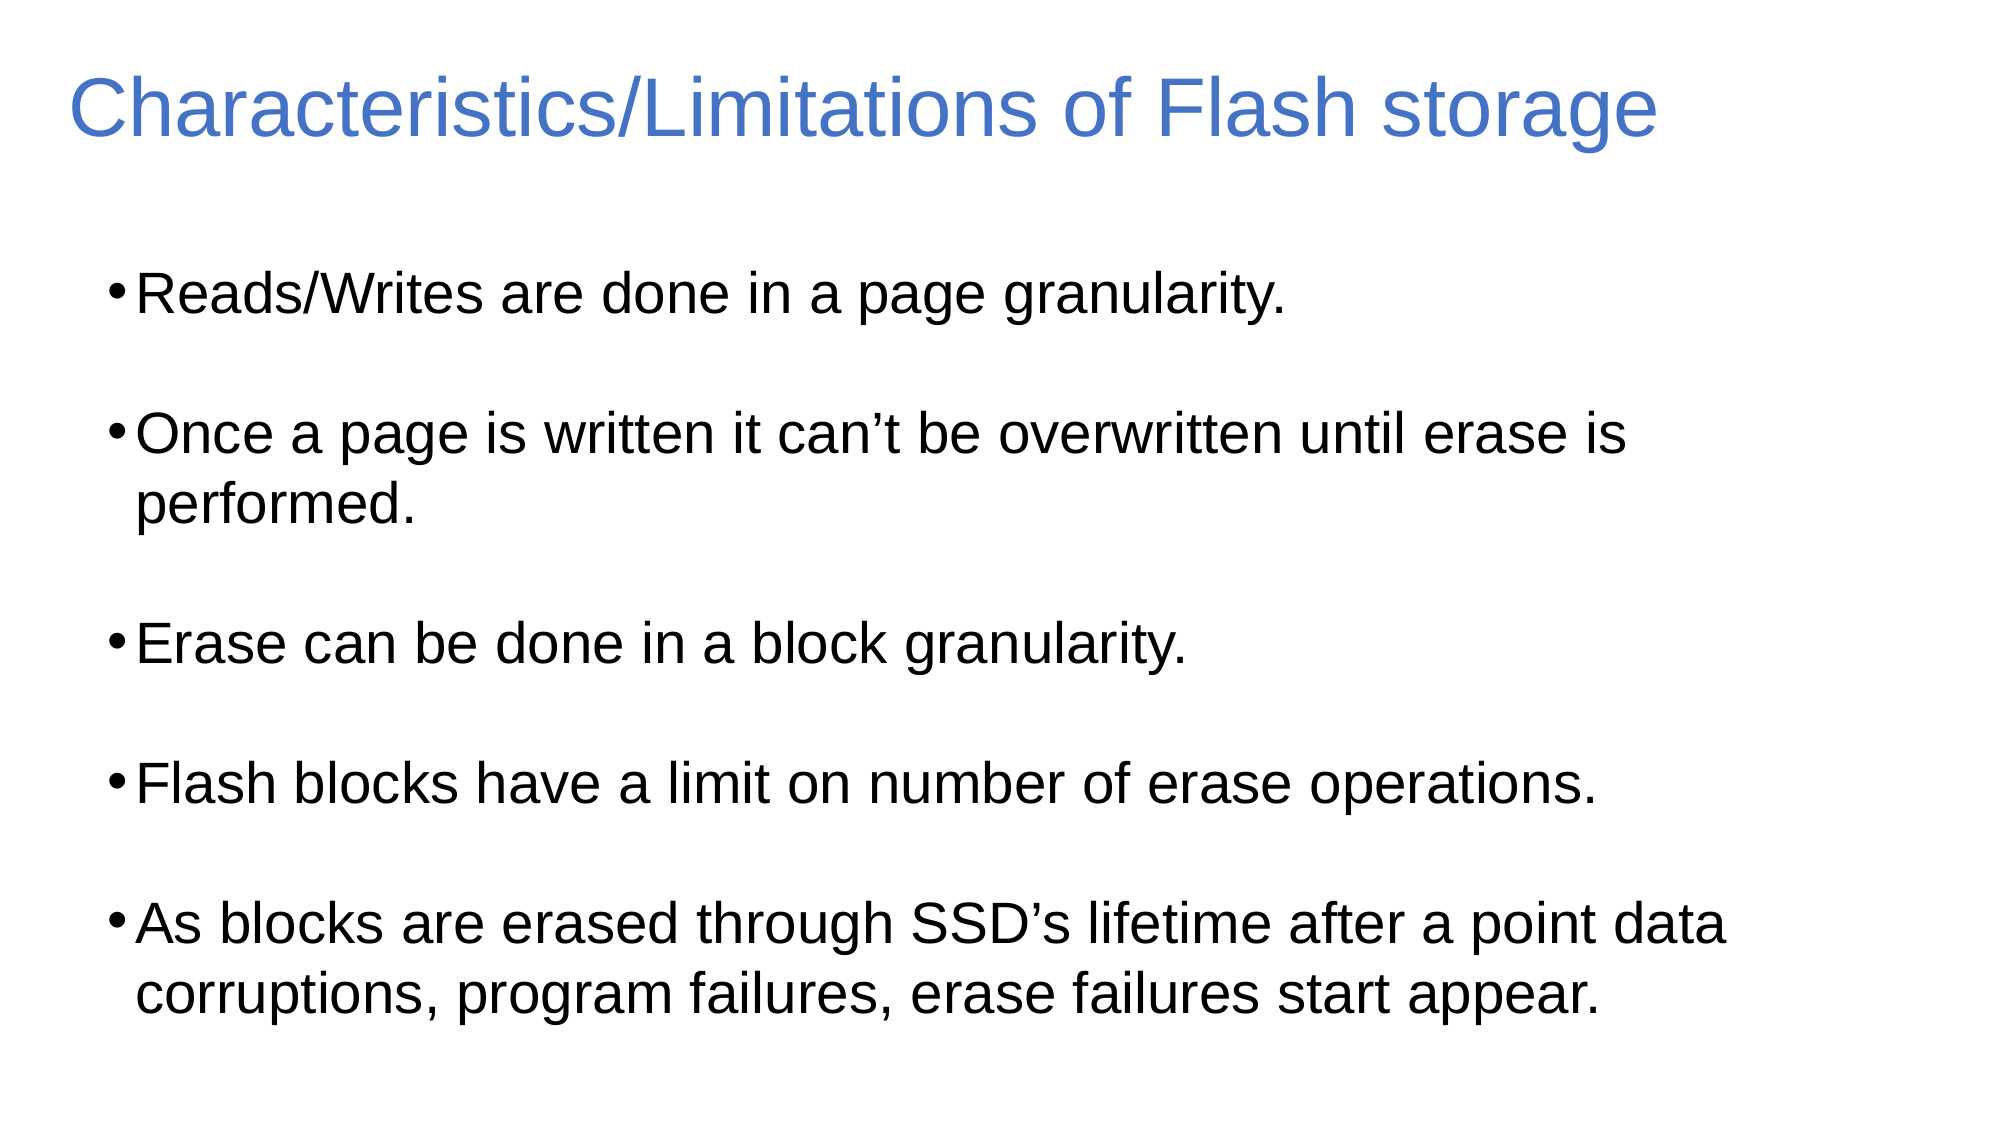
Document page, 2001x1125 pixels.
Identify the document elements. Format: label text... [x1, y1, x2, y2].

text_box Reads/Writes are done in a page granularity. Once a page is written it can’t be overwritten until erase is performed. Erase can be done in a block granularity. Flash blocks have a limit on number of erase operations. As blocks are erased through SSD’s lifetime after a point data corruptions, program failures, erase failures start appear. [92, 306, 1880, 1043]
title Characteristics/Limitations of Flash storage [53, 37, 1933, 182]
